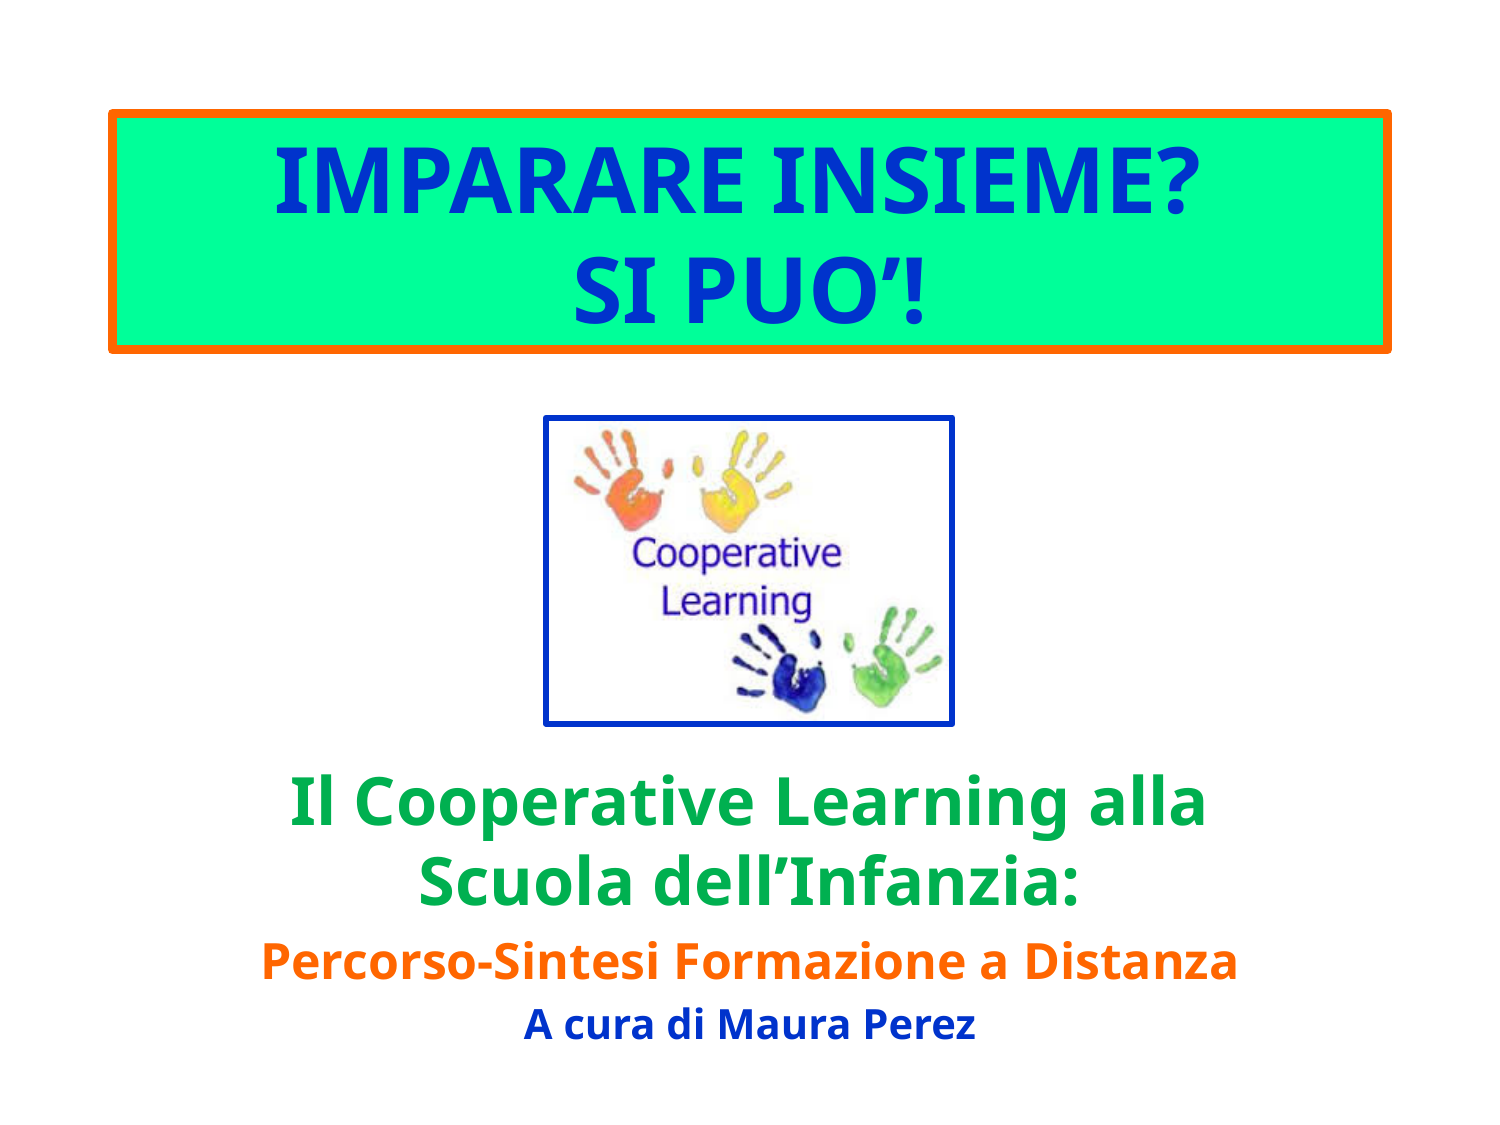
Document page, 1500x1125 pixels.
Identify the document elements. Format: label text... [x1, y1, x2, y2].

subtitle Il Cooperative Learning alla Scuola dell’Infanzia: Percorso-Sintesi Formazione a Distanza A cura di Maura Perez [225, 751, 1275, 1125]
picture [548, 420, 950, 721]
title IMPARARE INSIEME? SI PUO’! [112, 113, 1388, 350]
